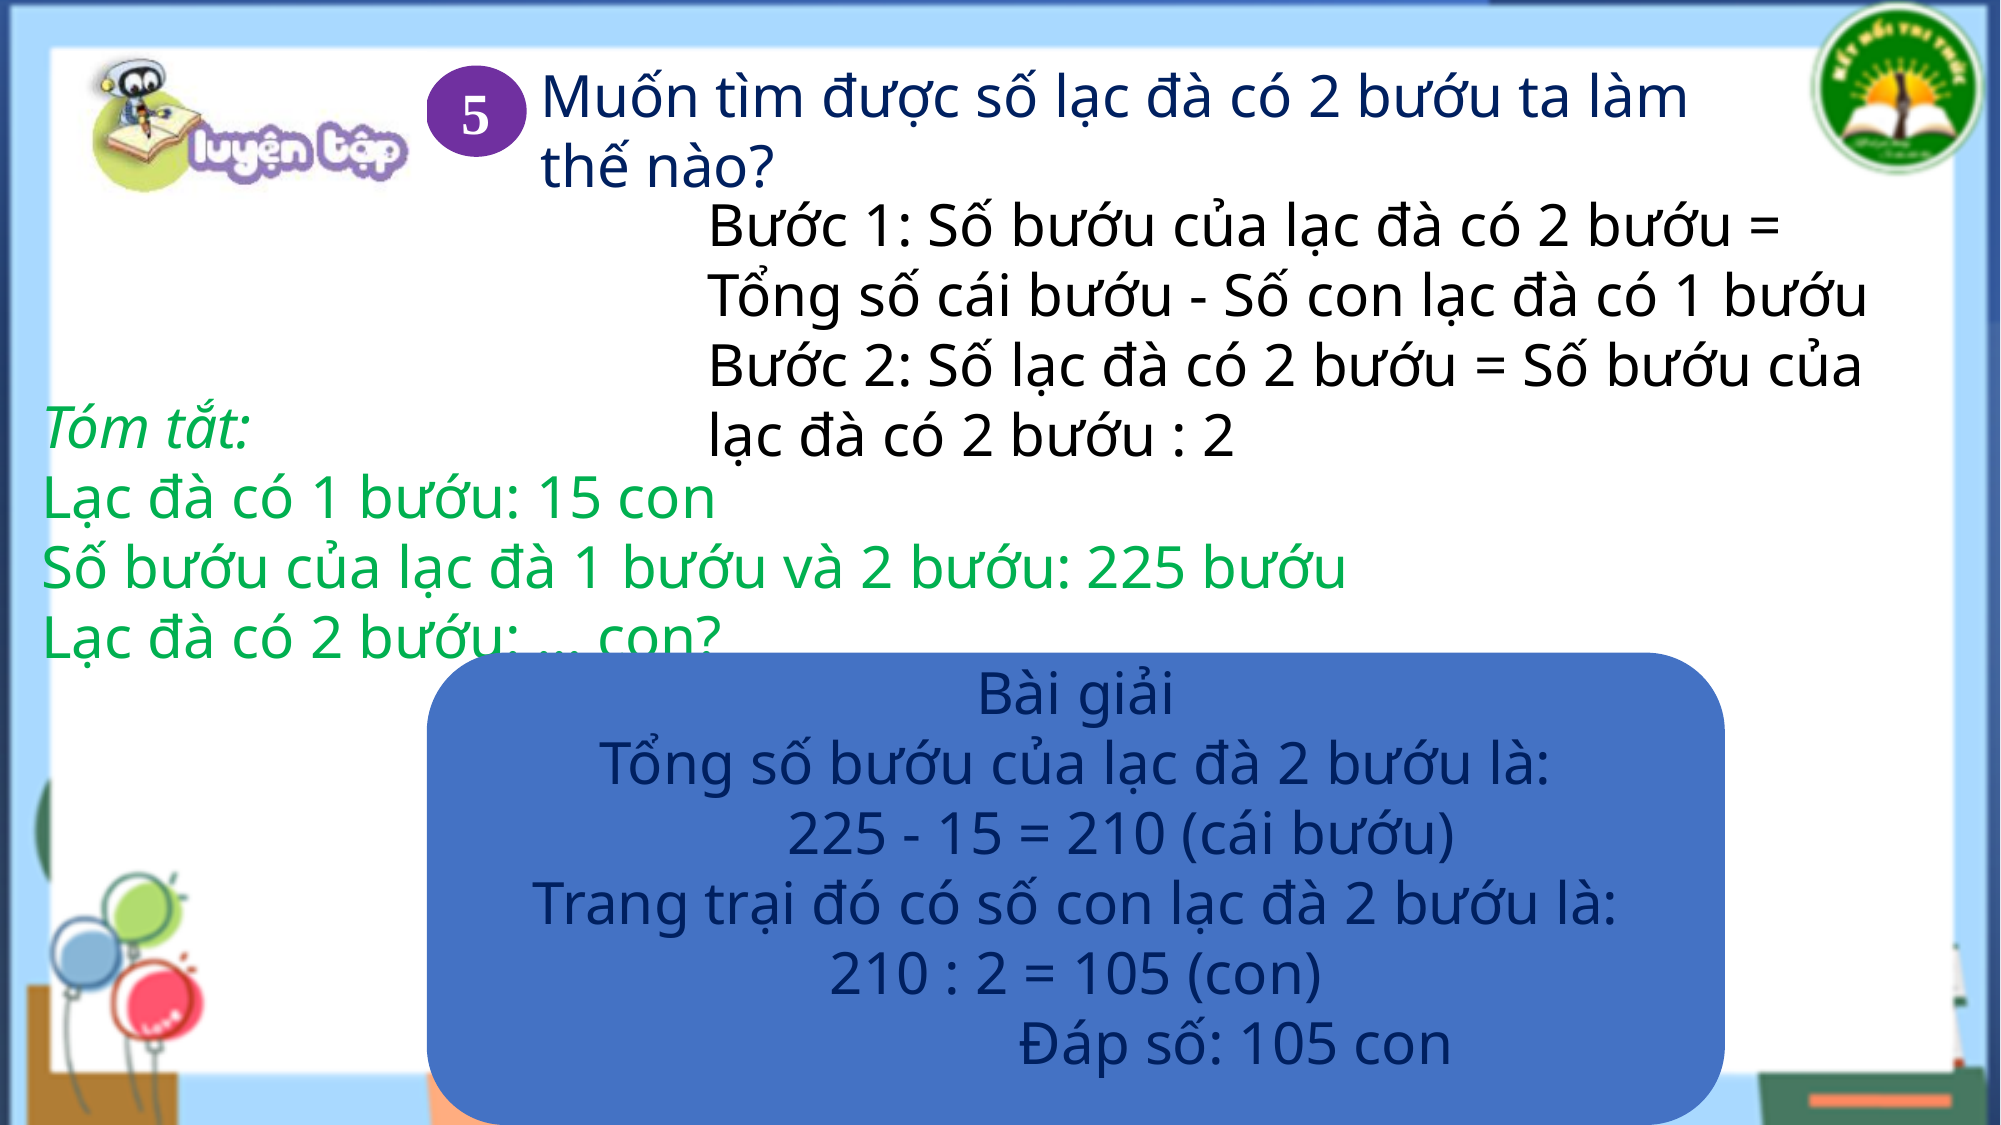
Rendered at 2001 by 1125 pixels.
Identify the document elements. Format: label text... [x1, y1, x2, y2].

text_box Tóm tắt: Lạc đà có 1 bướu: 15 con Số bướu của lạc đà 1 bướu và 2 bướu: 225 bướu Lạc đà có 2 bướu: … con? [26, 382, 1574, 813]
text_box Bài giải Tổng số bướu của lạc đà 2 bướu là: 225 - 15 = 210 (cái bướu) Trang trại đó có số con lạc đà 2 bướu là: 210 : 2 = 105 (con) Đáp số: 105 con [425, 651, 1726, 1125]
text_box 5 [427, 65, 525, 157]
text_box Muốn tìm được số lạc đà có 2 bướu ta làm thế nào? [525, 51, 1808, 207]
text_box Bước 1: Số bướu của lạc đà có 2 bướu = Tổng số cái bướu - Số con lạc đà có 1 bướu Bước 2: Số lạc đà có 2 bướu = Số bướu của lạc đà có 2 bướu : 2 [693, 180, 1942, 611]
picture [0, 0, 2001, 1125]
